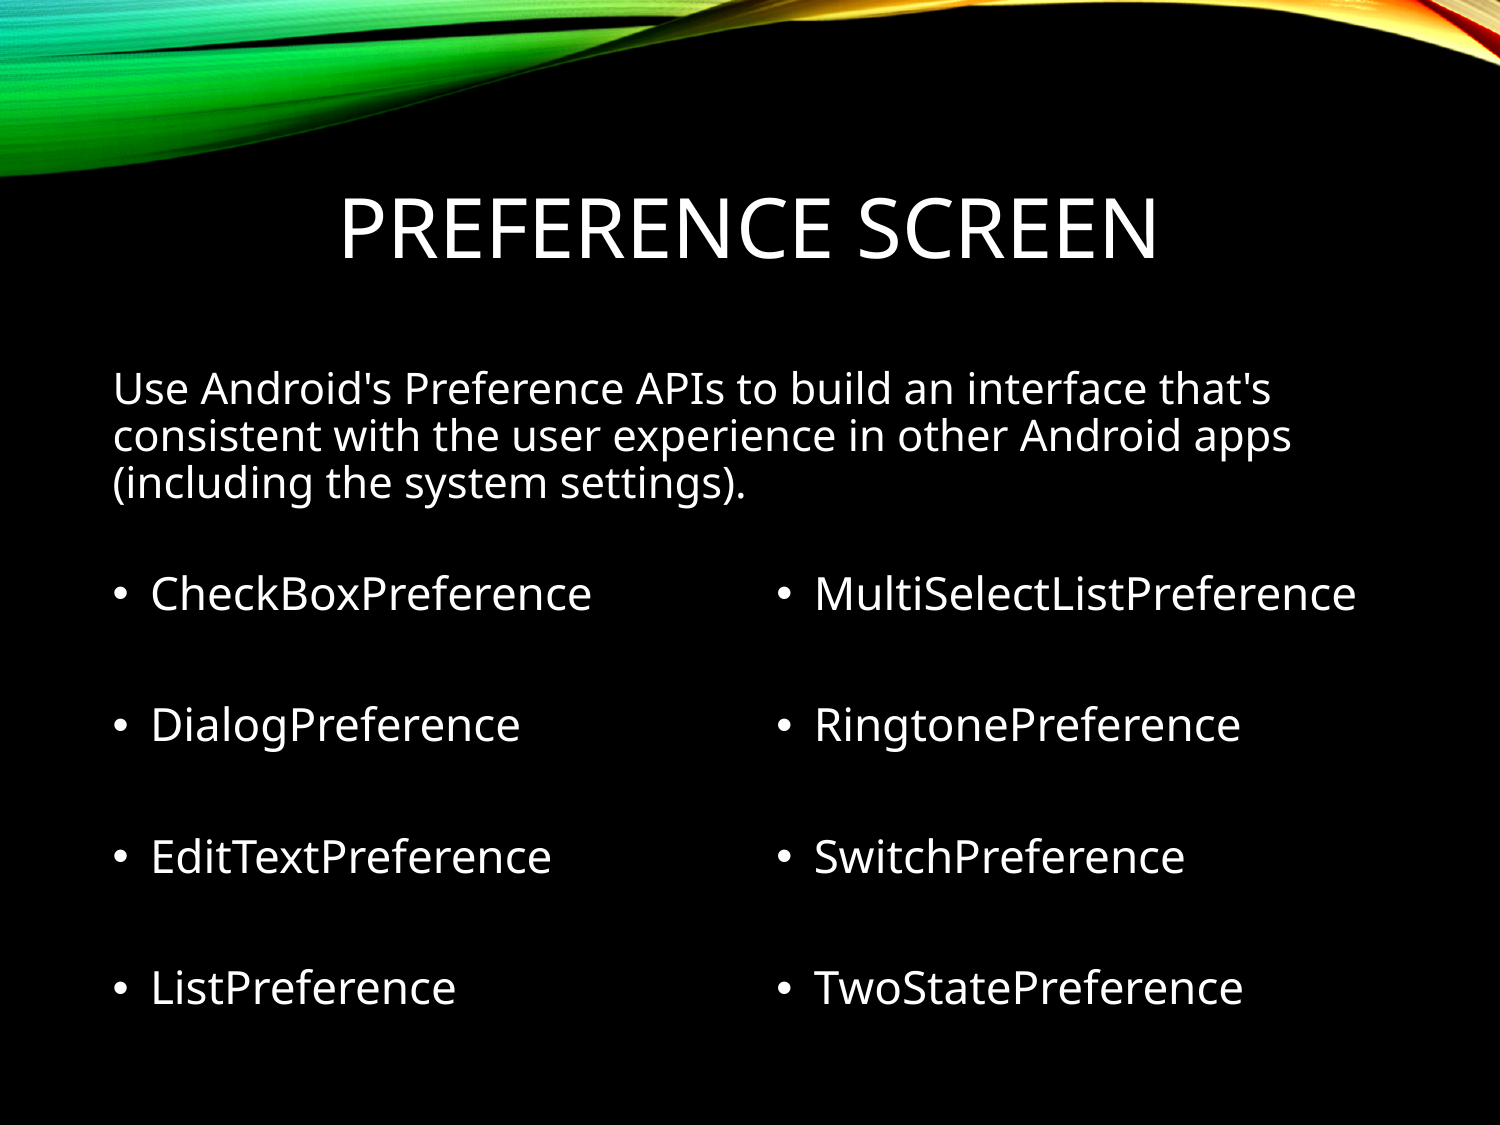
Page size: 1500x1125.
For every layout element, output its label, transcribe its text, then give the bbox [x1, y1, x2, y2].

list MultiSelectListPreference RingtonePreference SwitchPreference TwoStatePreference [761, 563, 1403, 1028]
list CheckBoxPreference DialogPreference EditTextPreference ListPreference [97, 563, 739, 1028]
picture [0, 0, 1500, 178]
title Preference Screen [97, 125, 1403, 338]
text_box Use Android's Preference APIs to build an interface that's consistent with the user experience in other Android apps (including the system settings). [97, 360, 1403, 517]
